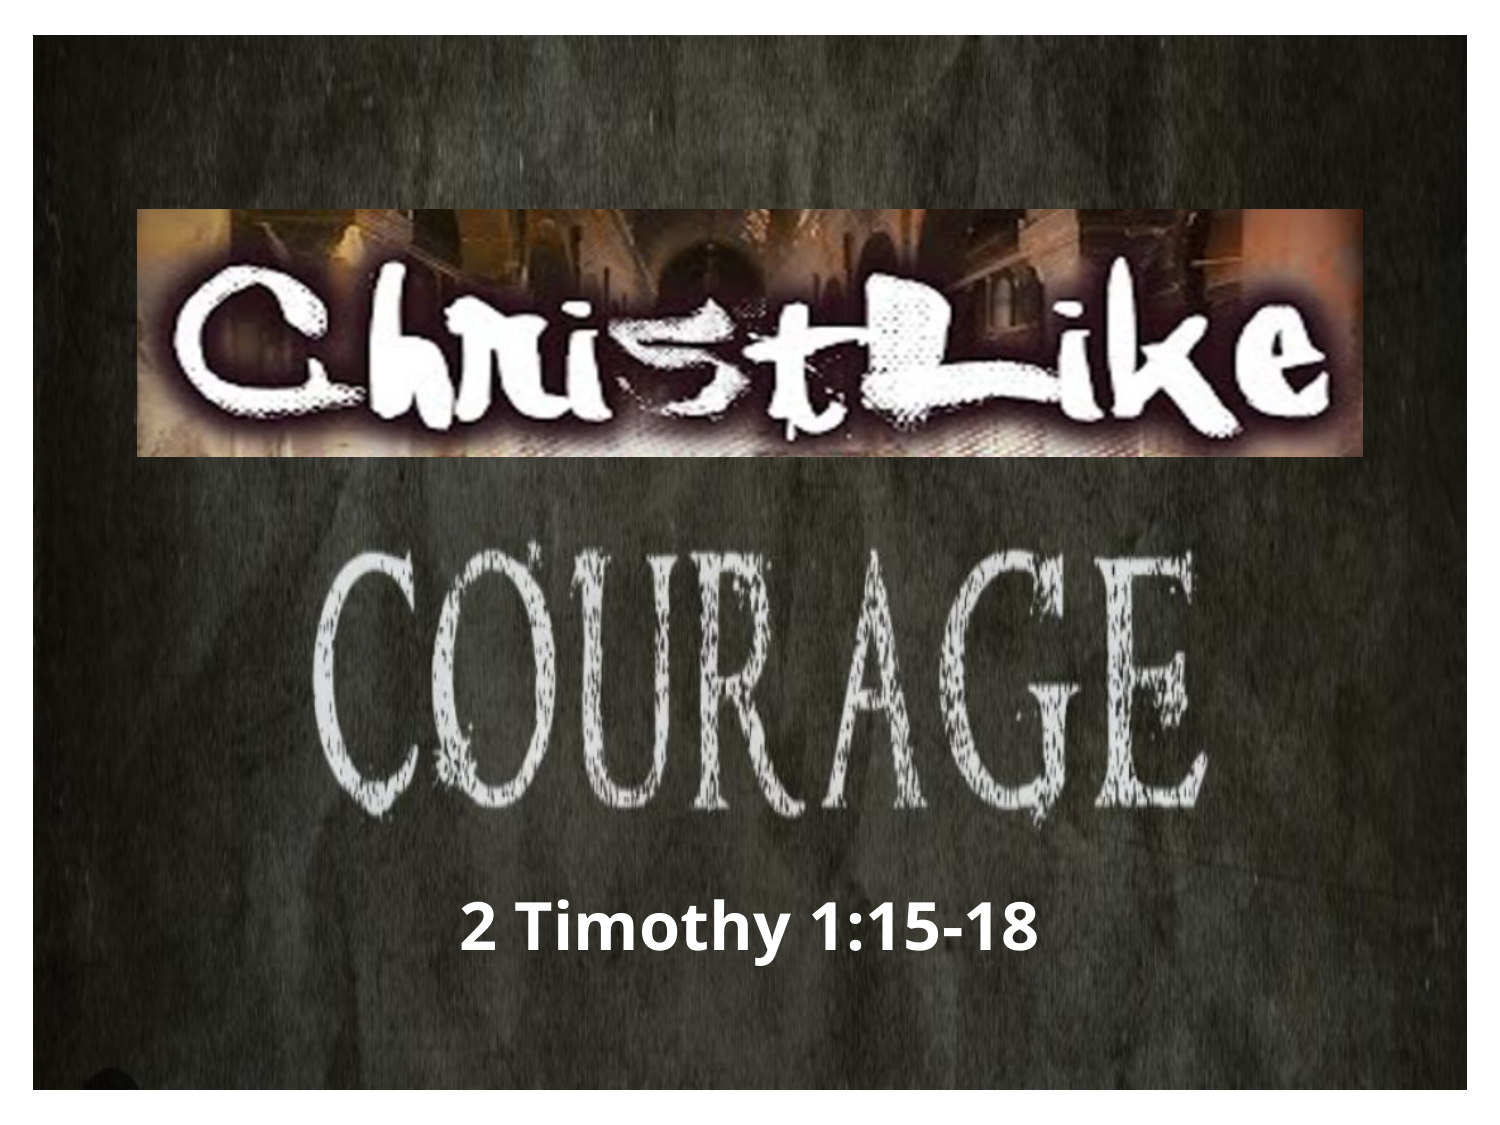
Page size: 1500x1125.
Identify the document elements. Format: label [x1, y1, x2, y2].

list [33, 35, 1467, 1090]
picture [136, 209, 1363, 457]
